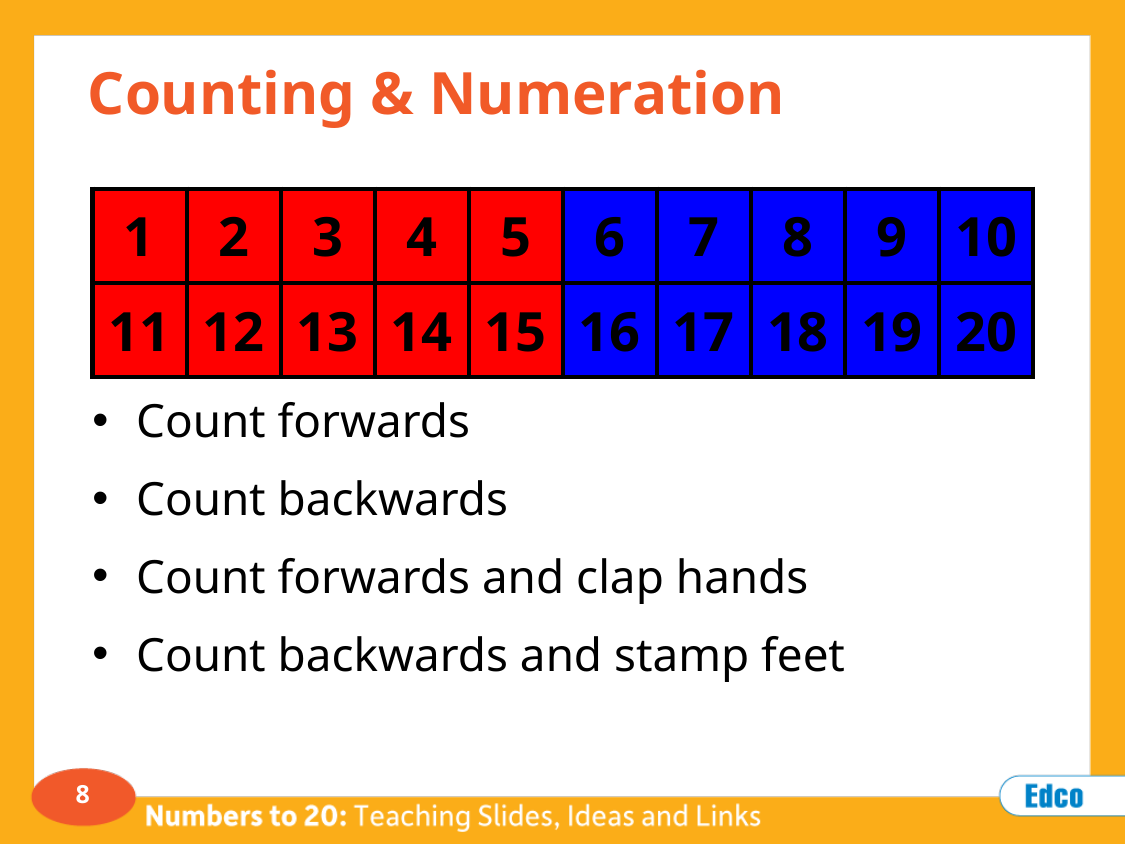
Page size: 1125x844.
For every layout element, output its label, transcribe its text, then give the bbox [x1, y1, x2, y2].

slide_number 8 [35, 773, 130, 819]
table_header 6 [565, 191, 655, 281]
table_header 2 [189, 191, 279, 281]
table_cell 16 [565, 285, 655, 375]
list Count forwards Count backwards Count forwards and clap hands Count backwards and stamp feet [77, 384, 1048, 704]
table_cell 13 [283, 285, 373, 375]
table_header 4 [377, 191, 467, 281]
table_header 5 [471, 191, 561, 281]
table_cell 11 [95, 285, 185, 375]
table_cell 20 [941, 285, 1031, 375]
table_cell 18 [753, 285, 843, 375]
title Counting & Numeration [76, 52, 1047, 216]
table_header 8 [753, 191, 843, 281]
table_header 1 [95, 191, 185, 281]
table_cell 12 [189, 285, 279, 375]
table_cell 15 [471, 285, 561, 375]
table_header 9 [847, 191, 937, 281]
table_header 10 [941, 191, 1031, 281]
table_header 7 [659, 191, 749, 281]
table_cell 17 [659, 285, 749, 375]
table_header 3 [283, 191, 373, 281]
picture [0, 0, 1125, 844]
table_cell 14 [377, 285, 467, 375]
table_cell 19 [847, 285, 937, 375]
